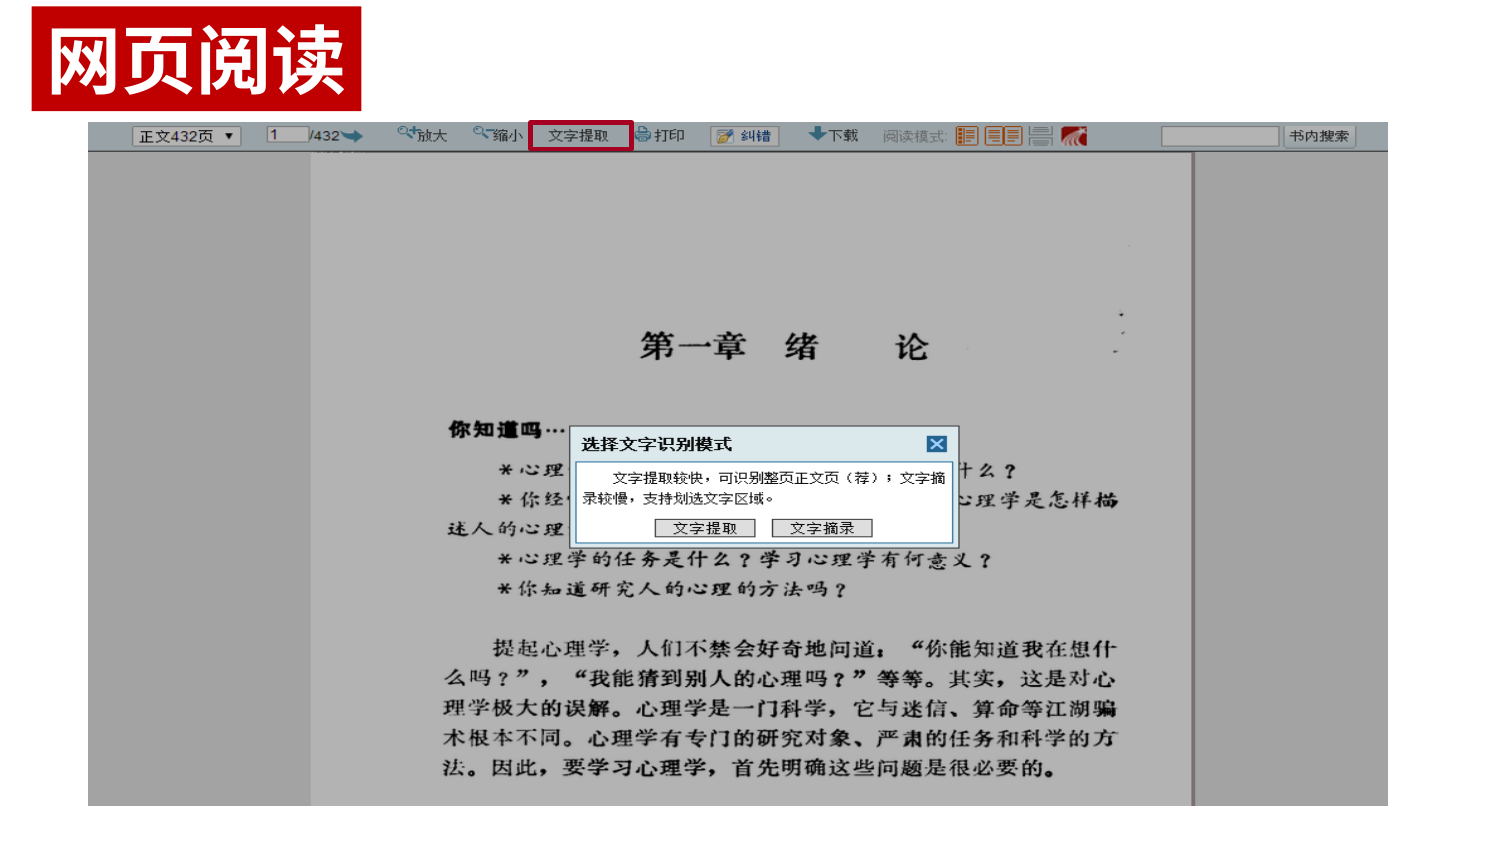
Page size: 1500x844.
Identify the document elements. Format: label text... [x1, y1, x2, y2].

picture [88, 122, 1389, 807]
text_box 网页阅读 [31, 6, 362, 112]
